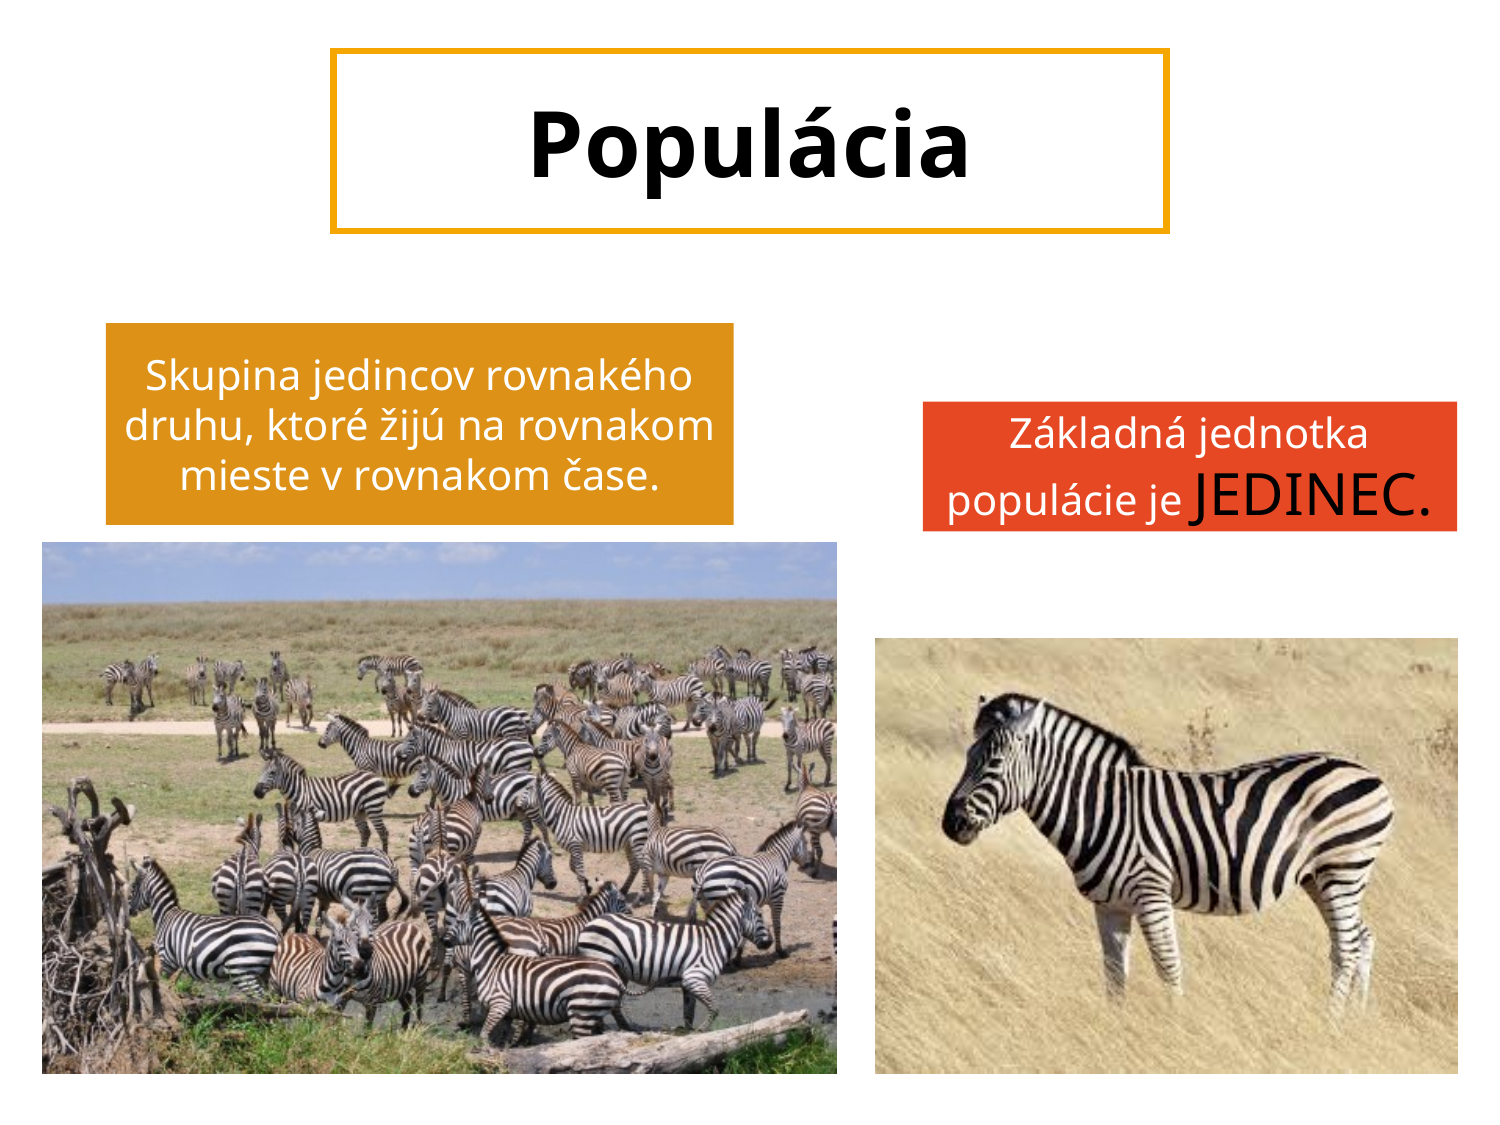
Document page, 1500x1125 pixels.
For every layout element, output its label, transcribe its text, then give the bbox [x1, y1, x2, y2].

text_box Skupina jedincov rovnakého druhu, ktoré žijú na rovnakom mieste v rovnakom čase. [105, 322, 735, 526]
text_box Základná jednotka populácie je JEDINEC. [922, 400, 1458, 532]
picture [875, 638, 1458, 1074]
picture [42, 542, 837, 1074]
text_box Populácia [332, 50, 1168, 232]
